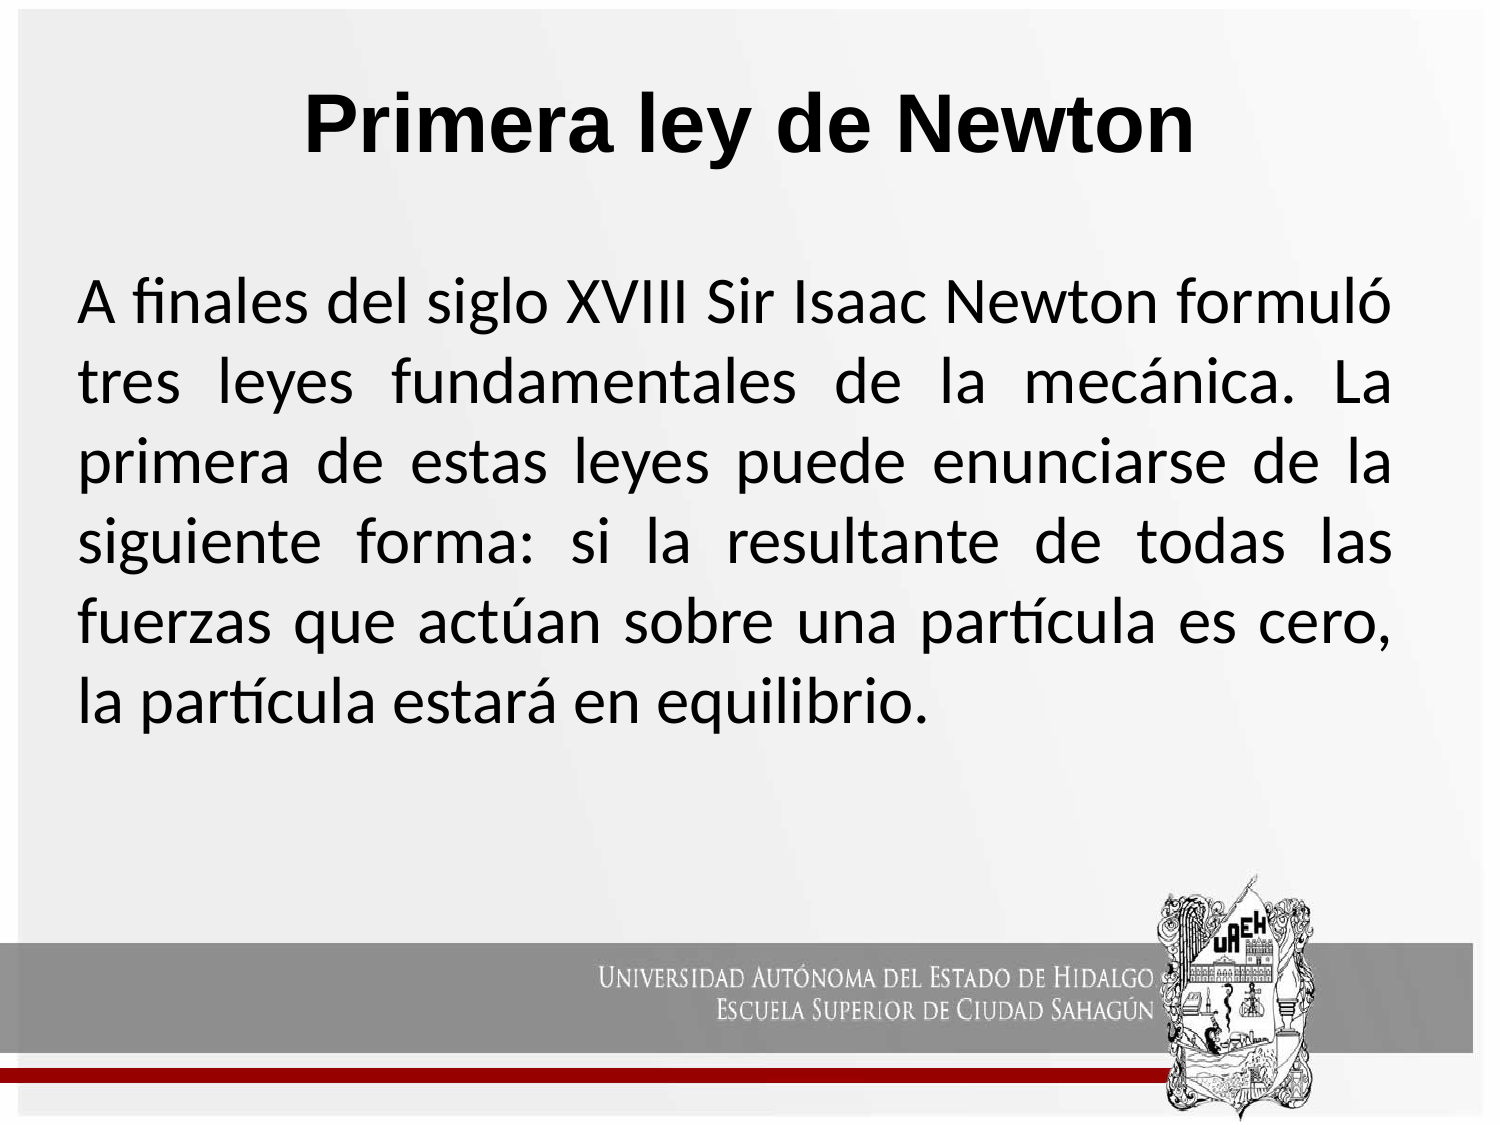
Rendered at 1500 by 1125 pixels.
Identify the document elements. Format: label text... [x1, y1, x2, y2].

list [75, 262, 1425, 1005]
title Primera ley de Newton [75, 24, 1425, 213]
text_box A finales del siglo XVIII Sir Isaac Newton formuló tres leyes fundamentales de la mecánica. La primera de estas leyes puede enunciarse de la siguiente forma: si la resultante de todas las fuerzas que actúan sobre una partícula es cero, la partícula estará en equilibrio. [62, 249, 1410, 745]
picture [0, 0, 1500, 1125]
